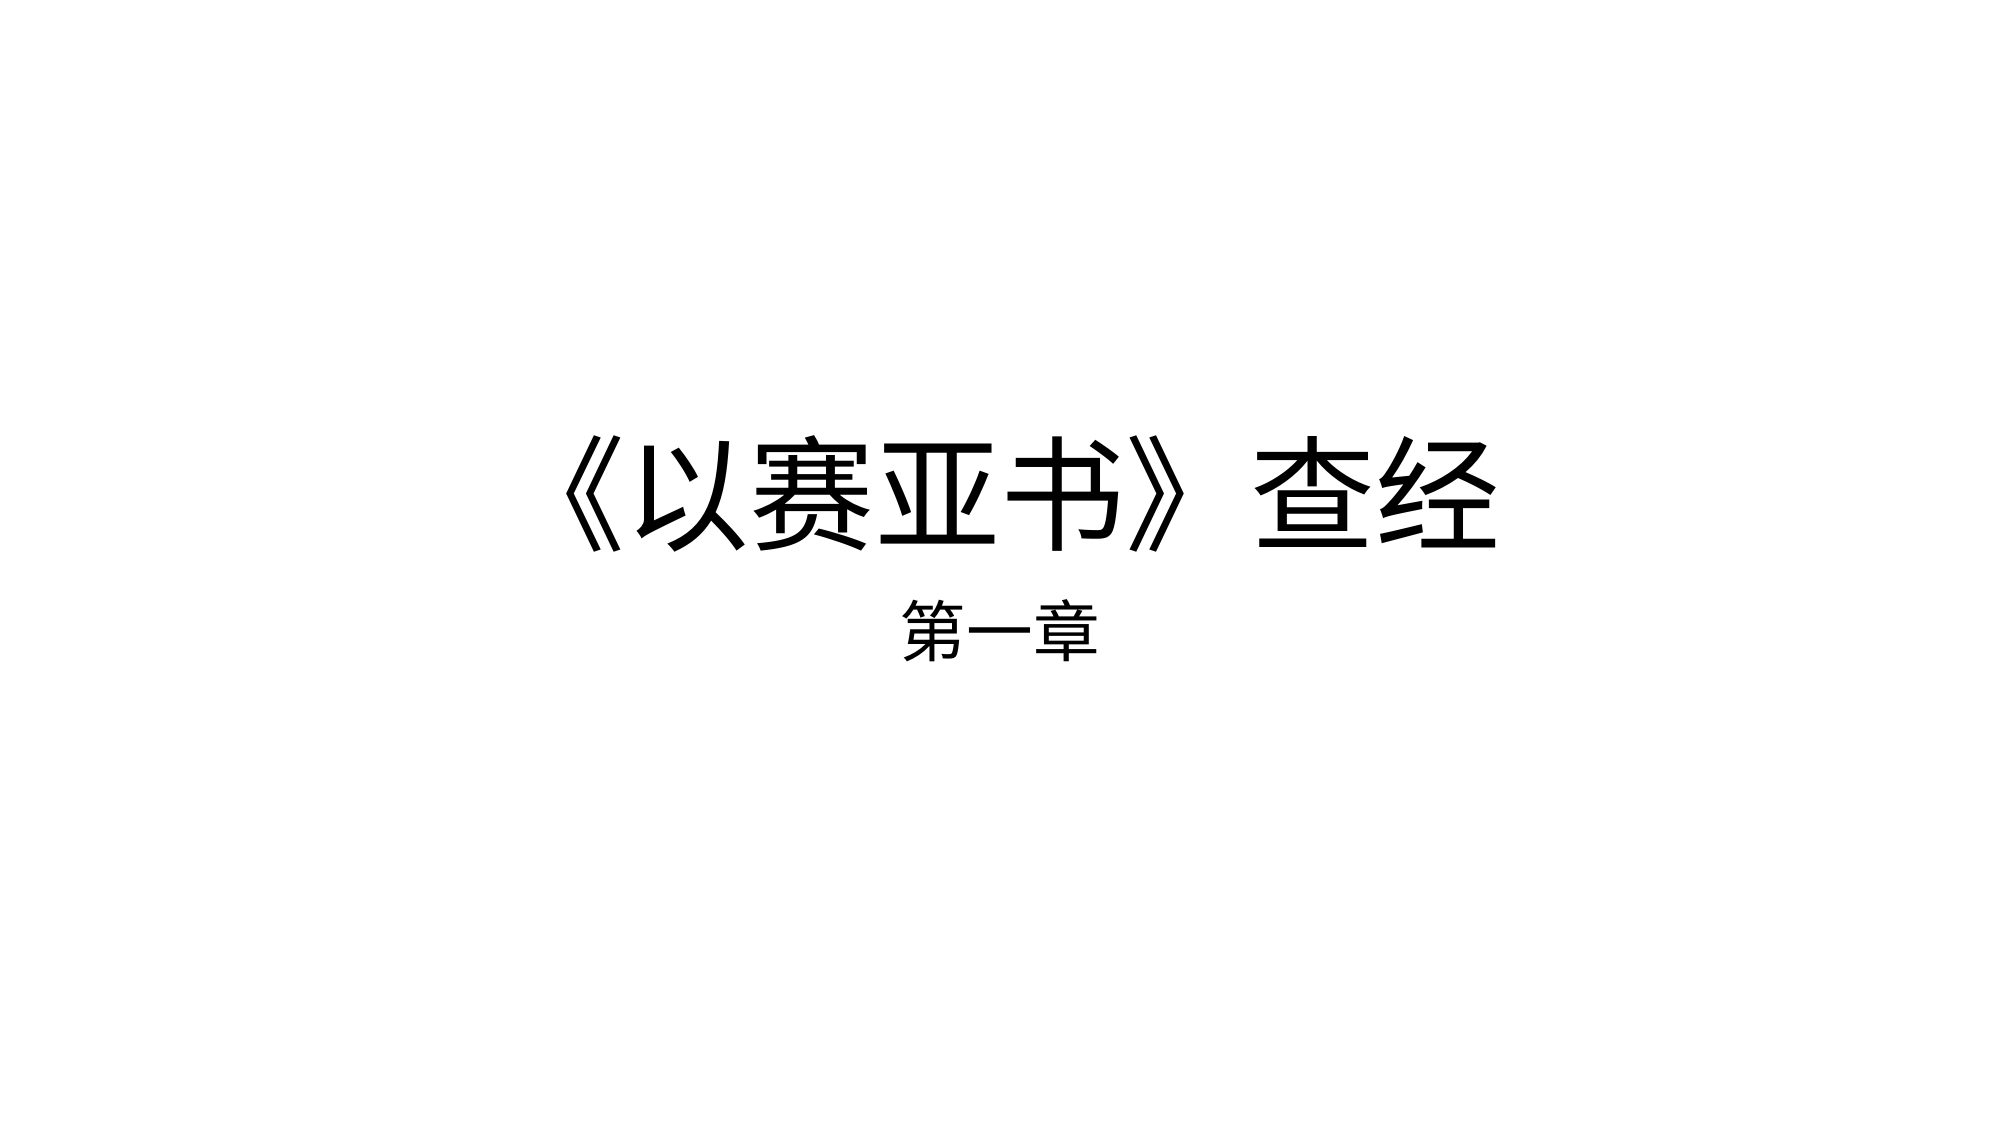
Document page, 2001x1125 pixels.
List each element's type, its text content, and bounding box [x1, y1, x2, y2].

subtitle 第一章 [249, 590, 1750, 863]
title 《以赛亚书》查经 [249, 184, 1750, 576]
